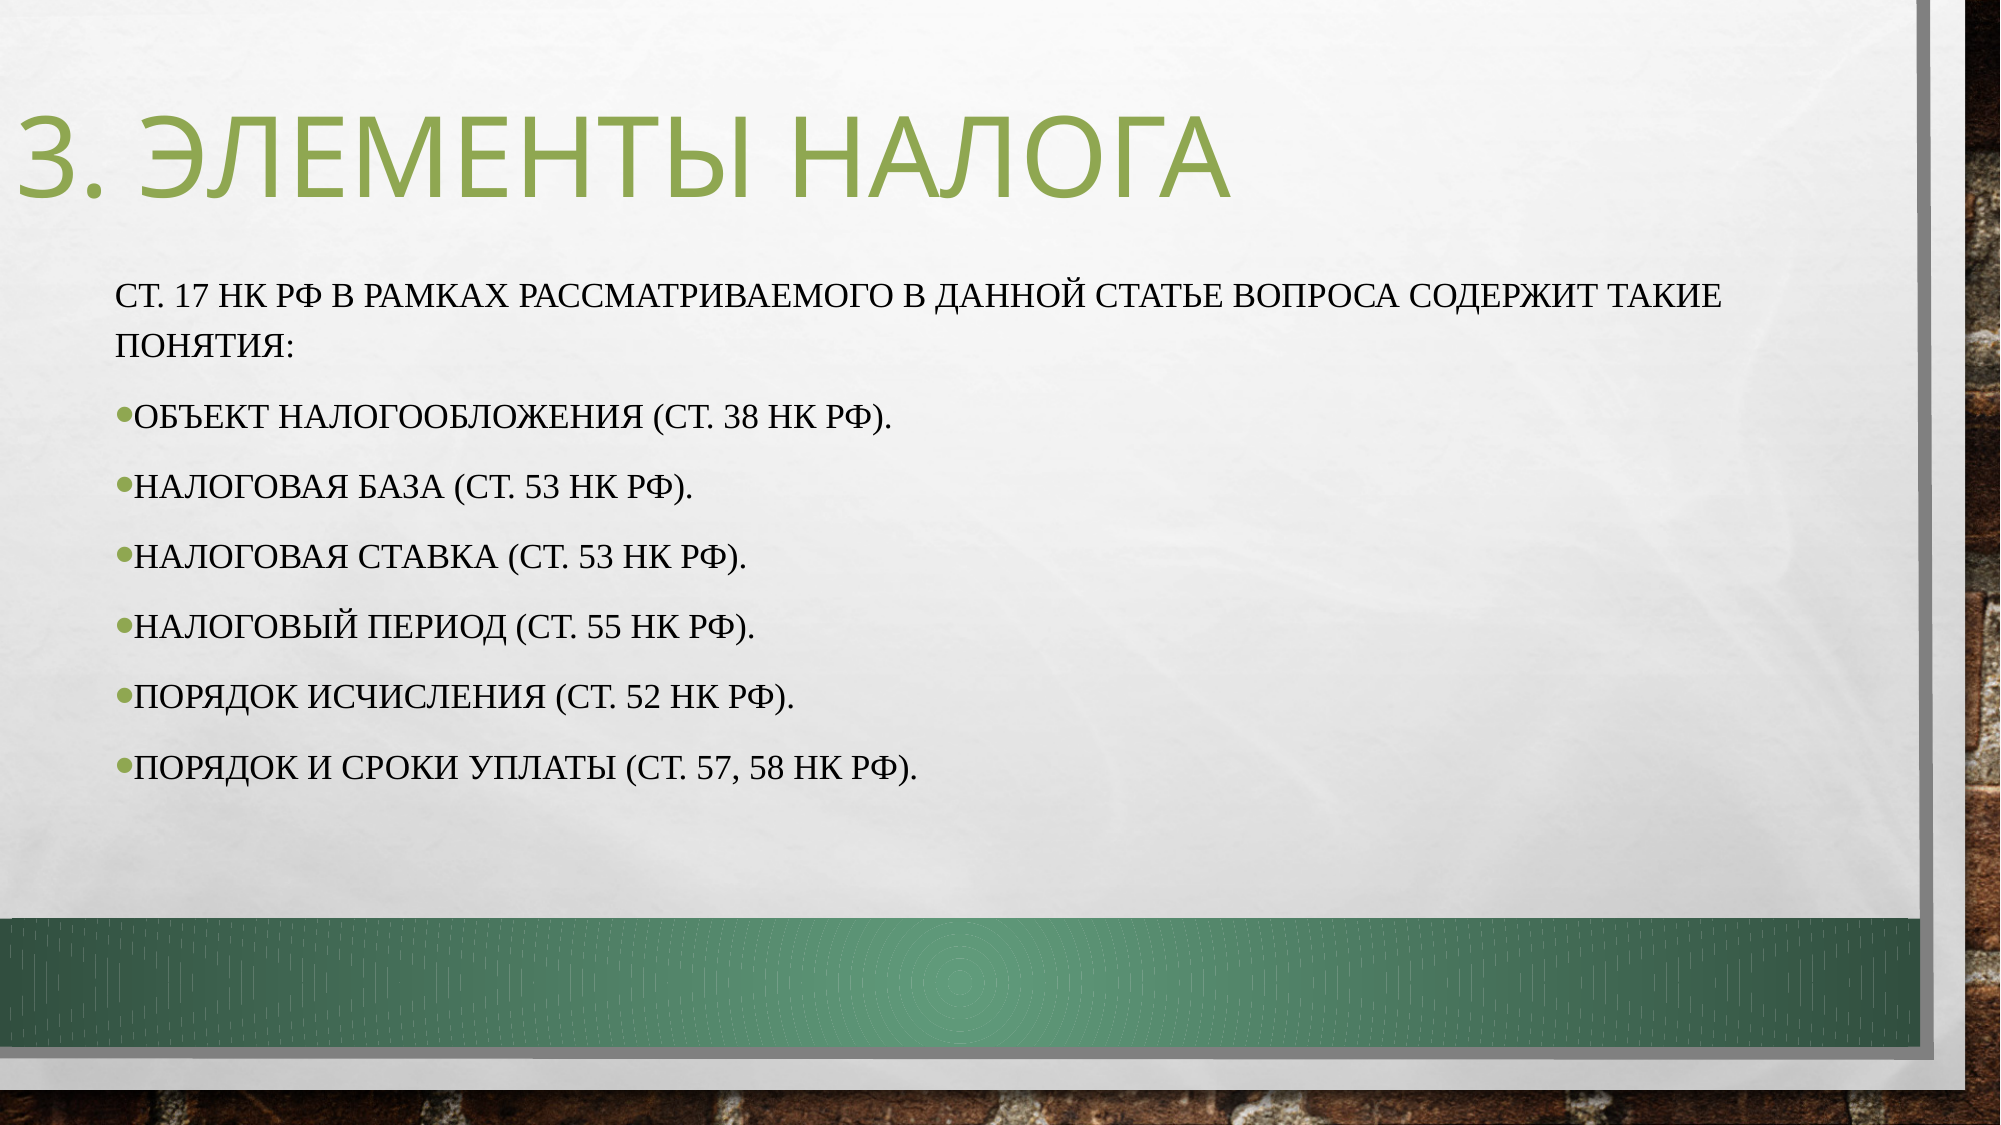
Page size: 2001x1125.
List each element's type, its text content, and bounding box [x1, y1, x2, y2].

list Ст. 17 НК РФ в рамках рассматриваемого в данной статье вопроса содержит такие понятия: Объект налогообложения (ст. 38 НК РФ). Налоговая база (ст. 53 НК РФ). Налоговая ставка (ст. 53 НК РФ). Налоговый период (ст. 55 НК РФ). Порядок исчисления (ст. 52 НК РФ). Порядок и сроки уплаты (ст. 57, 58 НК РФ). [100, 256, 1806, 800]
picture [0, 0, 2000, 1125]
title 3. Элементы налога [0, 67, 1960, 257]
